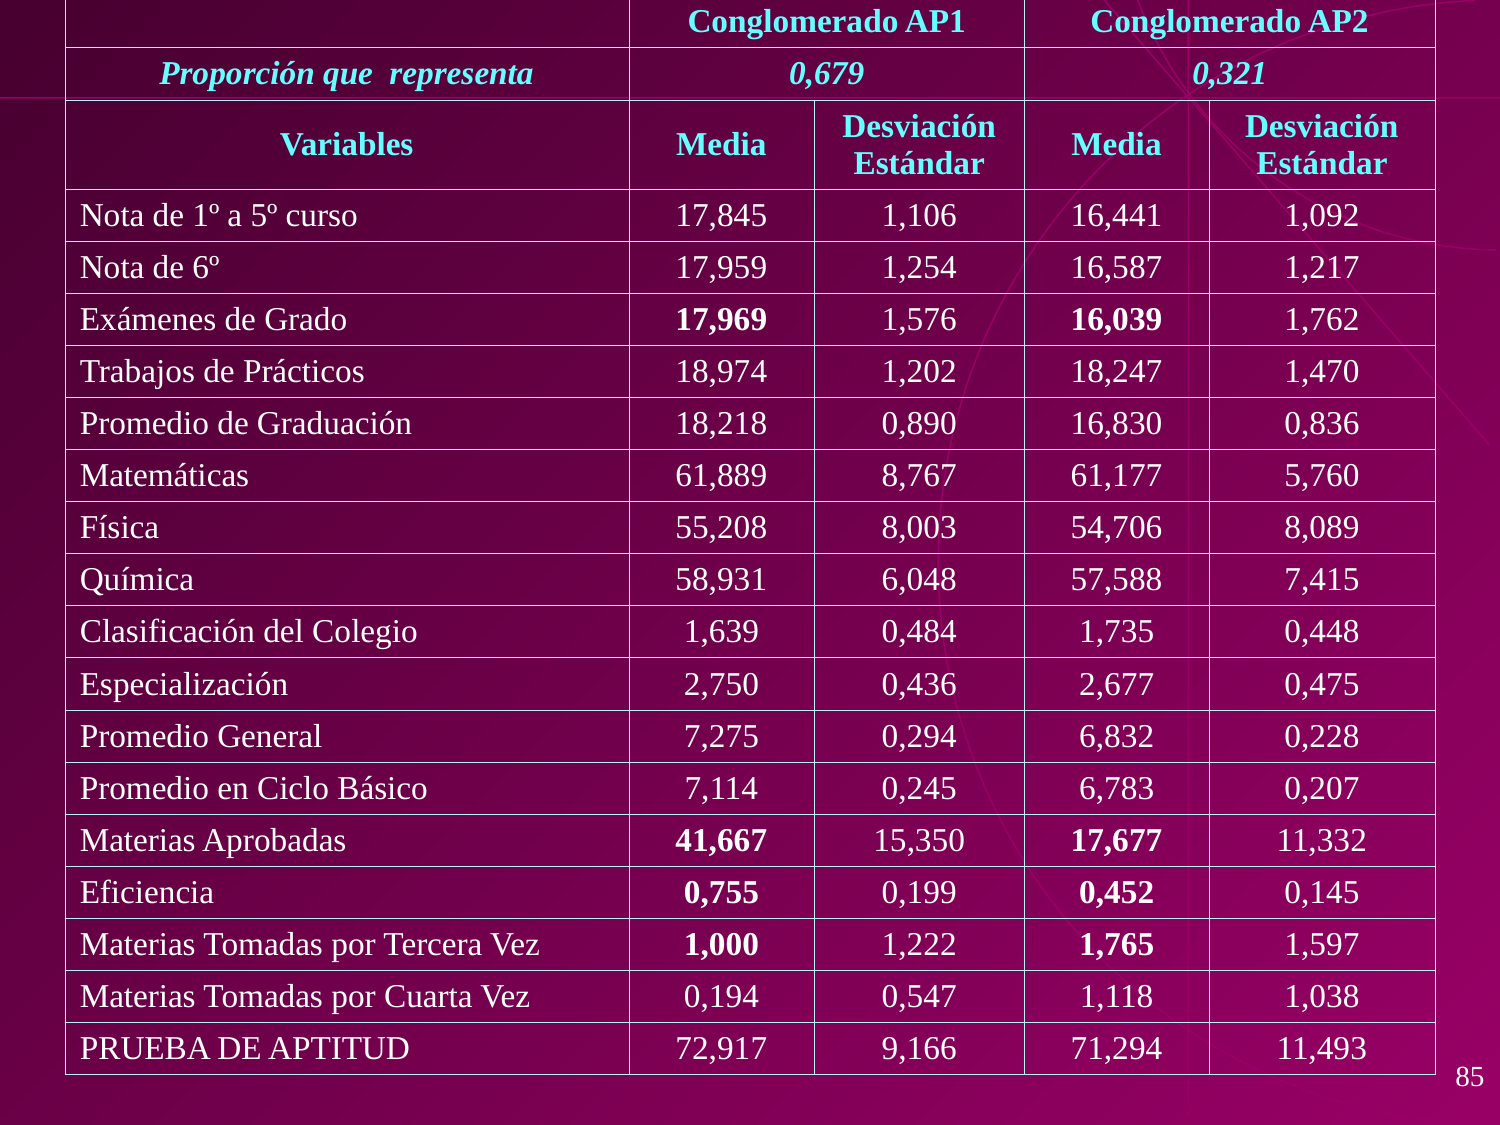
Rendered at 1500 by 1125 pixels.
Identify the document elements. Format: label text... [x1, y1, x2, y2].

table_cell Media [630, 101, 814, 189]
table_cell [1025, 711, 1209, 762]
table_cell 1,217 [1210, 242, 1435, 293]
table_cell Promedio de Graduación [66, 398, 629, 449]
table_cell 1,470 [1210, 346, 1435, 397]
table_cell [1025, 971, 1209, 1022]
table_cell 8,767 [815, 450, 1024, 501]
table_cell 1,092 [1210, 190, 1435, 241]
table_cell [66, 867, 629, 918]
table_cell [815, 1023, 1024, 1074]
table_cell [1025, 919, 1209, 970]
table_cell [1210, 1023, 1435, 1074]
table_cell 18,974 [630, 346, 814, 397]
table_cell 1,106 [815, 190, 1024, 241]
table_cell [815, 815, 1024, 866]
table_cell Física [66, 502, 629, 553]
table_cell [815, 763, 1024, 814]
table_cell 5,760 [1210, 450, 1435, 501]
table_cell 0,836 [1210, 398, 1435, 449]
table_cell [1025, 867, 1209, 918]
table_cell 6,048 [815, 554, 1024, 605]
table_cell 16,830 [1025, 398, 1209, 449]
table_cell Desviación Estándar [1210, 101, 1435, 189]
table_cell 61,177 [1025, 450, 1209, 501]
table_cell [1210, 867, 1435, 918]
table_cell 17,969 [630, 294, 814, 345]
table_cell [1025, 763, 1209, 814]
table_cell 18,218 [630, 398, 814, 449]
table_cell 1,639 [630, 606, 814, 657]
table_header [66, 0, 629, 47]
table_header Conglomerado AP1 [630, 0, 1024, 47]
table_cell Especialización [66, 658, 629, 710]
table_cell 18,247 [1025, 346, 1209, 397]
table_cell 1,735 [1025, 606, 1209, 657]
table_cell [1210, 919, 1435, 970]
table_cell 16,587 [1025, 242, 1209, 293]
table_cell 0,436 [815, 658, 1024, 710]
table_cell 16,039 [1025, 294, 1209, 345]
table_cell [630, 815, 814, 866]
table_cell Desviación Estándar [815, 101, 1024, 189]
table_cell 17,845 [630, 190, 814, 241]
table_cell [815, 971, 1024, 1022]
table_cell Nota de 1º a 5º curso [66, 190, 629, 241]
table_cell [630, 711, 814, 762]
slide_number 85 [1187, 1049, 1500, 1125]
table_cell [66, 763, 629, 814]
table_cell 0,890 [815, 398, 1024, 449]
table_cell Trabajos de Prácticos [66, 346, 629, 397]
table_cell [630, 971, 814, 1022]
table_cell Exámenes de Grado [66, 294, 629, 345]
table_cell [66, 971, 629, 1022]
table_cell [1210, 763, 1435, 814]
table_cell Variables [66, 101, 629, 189]
table_cell 8,003 [815, 502, 1024, 553]
table_cell 0,475 [1210, 658, 1435, 710]
table_cell Nota de 6º [66, 242, 629, 293]
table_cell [1025, 815, 1209, 866]
table_cell 54,706 [1025, 502, 1209, 553]
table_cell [815, 711, 1024, 762]
table_cell 61,889 [630, 450, 814, 501]
table_cell 0,484 [815, 606, 1024, 657]
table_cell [630, 867, 814, 918]
table_cell 16,441 [1025, 190, 1209, 241]
table_header Conglomerado AP2 [1025, 0, 1435, 47]
table_cell 1,254 [815, 242, 1024, 293]
table_cell 0,679 [630, 48, 1024, 100]
table_cell 55,208 [630, 502, 814, 553]
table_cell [630, 1023, 814, 1074]
table_cell 17,959 [630, 242, 814, 293]
table_cell 2,677 [1025, 658, 1209, 710]
table_cell 0,448 [1210, 606, 1435, 657]
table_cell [815, 867, 1024, 918]
table_cell 0,321 [1025, 48, 1435, 100]
table_cell Matemáticas [66, 450, 629, 501]
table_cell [1210, 815, 1435, 866]
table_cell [1210, 971, 1435, 1022]
table_cell 1,202 [815, 346, 1024, 397]
table_cell 58,931 [630, 554, 814, 605]
table_cell 2,750 [630, 658, 814, 710]
table_cell Media [1025, 101, 1209, 189]
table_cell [66, 1023, 629, 1074]
table_cell 1,576 [815, 294, 1024, 345]
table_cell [630, 763, 814, 814]
table_cell Promedio General [66, 711, 629, 762]
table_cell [630, 919, 814, 970]
table_cell 1,762 [1210, 294, 1435, 345]
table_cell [66, 919, 629, 970]
table_cell 7,415 [1210, 554, 1435, 605]
table_cell Química [66, 554, 629, 605]
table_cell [1210, 711, 1435, 762]
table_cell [815, 919, 1024, 970]
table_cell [1025, 1023, 1209, 1074]
table_cell Proporción que representa [66, 48, 629, 100]
table_cell Clasificación del Colegio [66, 606, 629, 657]
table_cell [66, 815, 629, 866]
table_cell 8,089 [1210, 502, 1435, 553]
table_cell 57,588 [1025, 554, 1209, 605]
